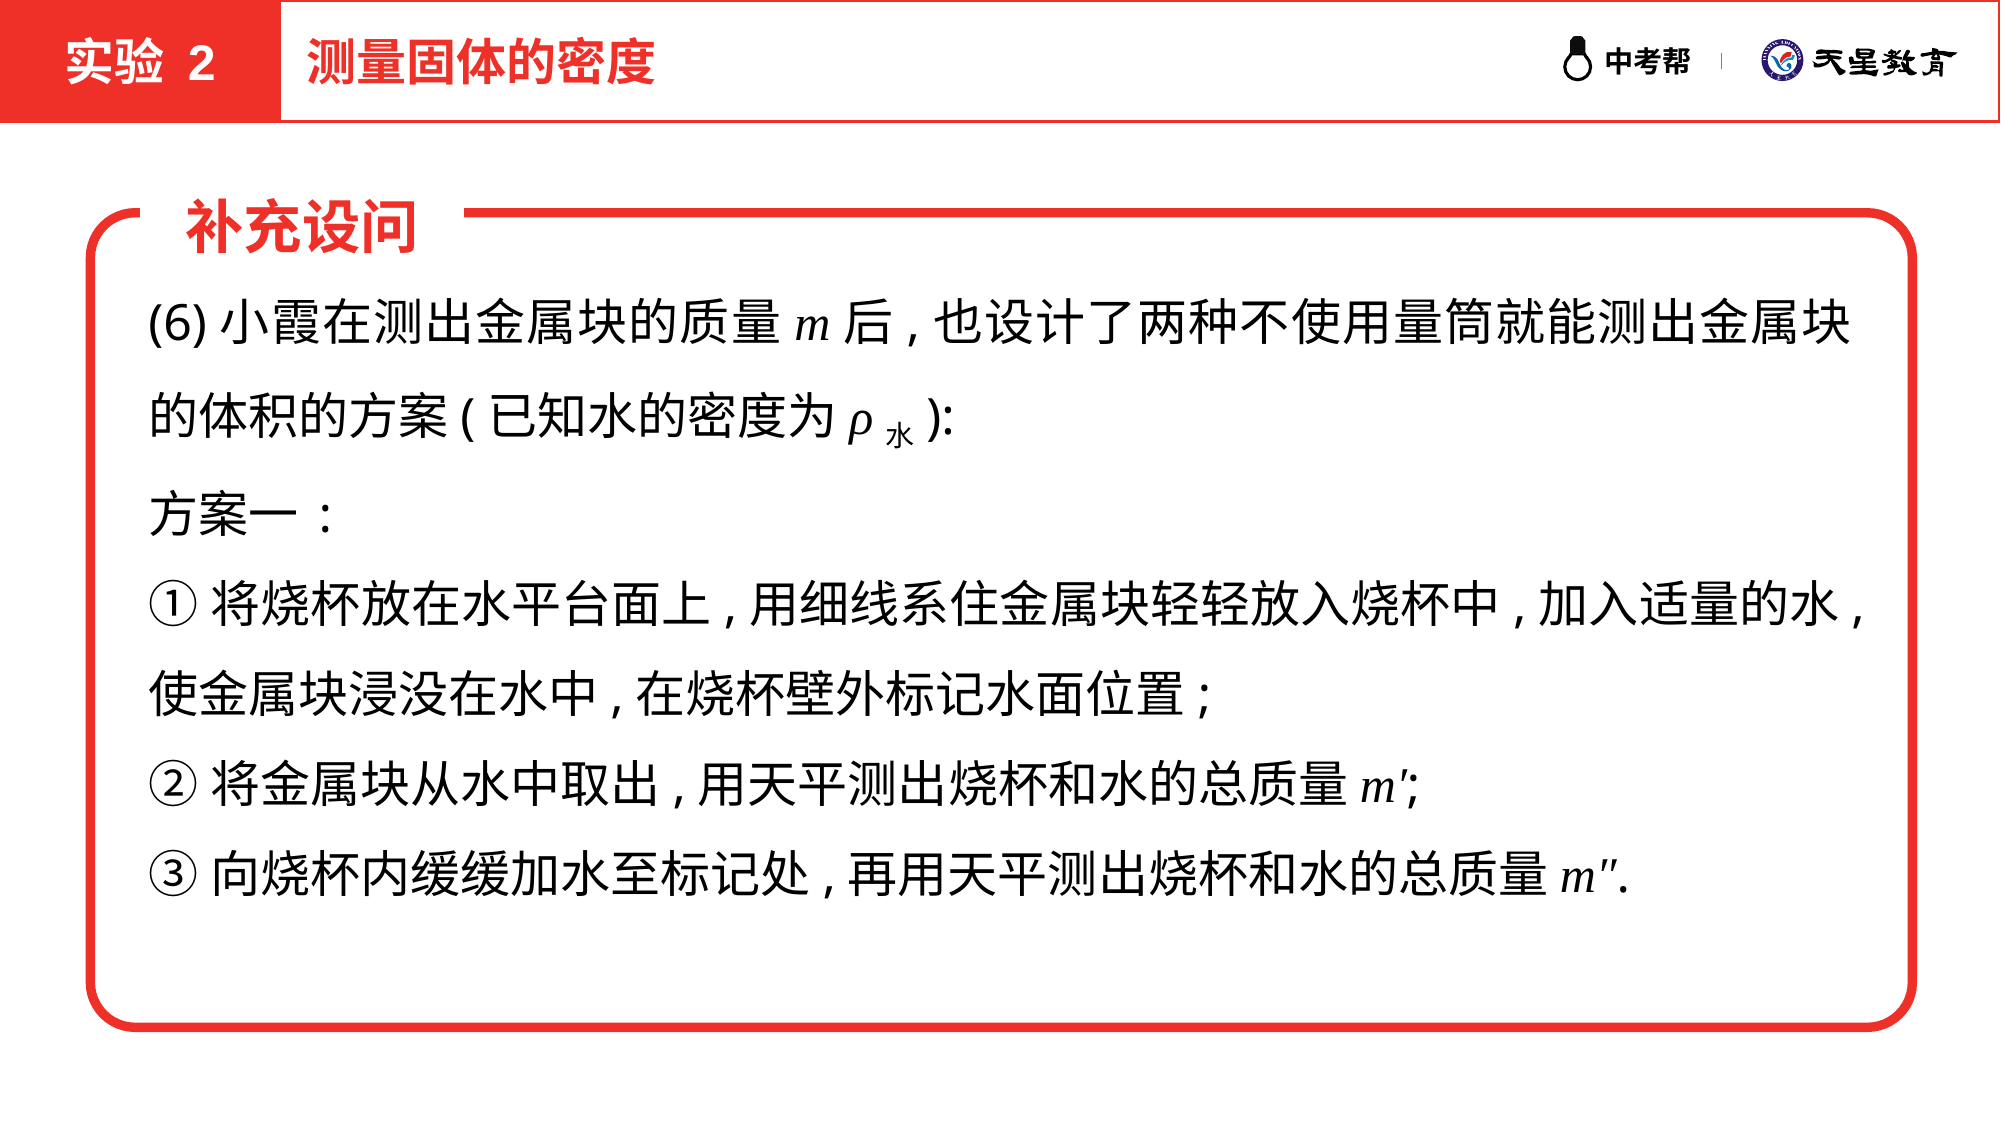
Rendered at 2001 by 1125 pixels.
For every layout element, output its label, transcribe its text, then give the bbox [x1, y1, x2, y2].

text_box 补充设问 [140, 148, 464, 268]
text_box [89, 211, 1914, 1029]
text_box 测量固体的密度 [276, 0, 2000, 123]
text_box 实验 2 [1, 0, 280, 122]
